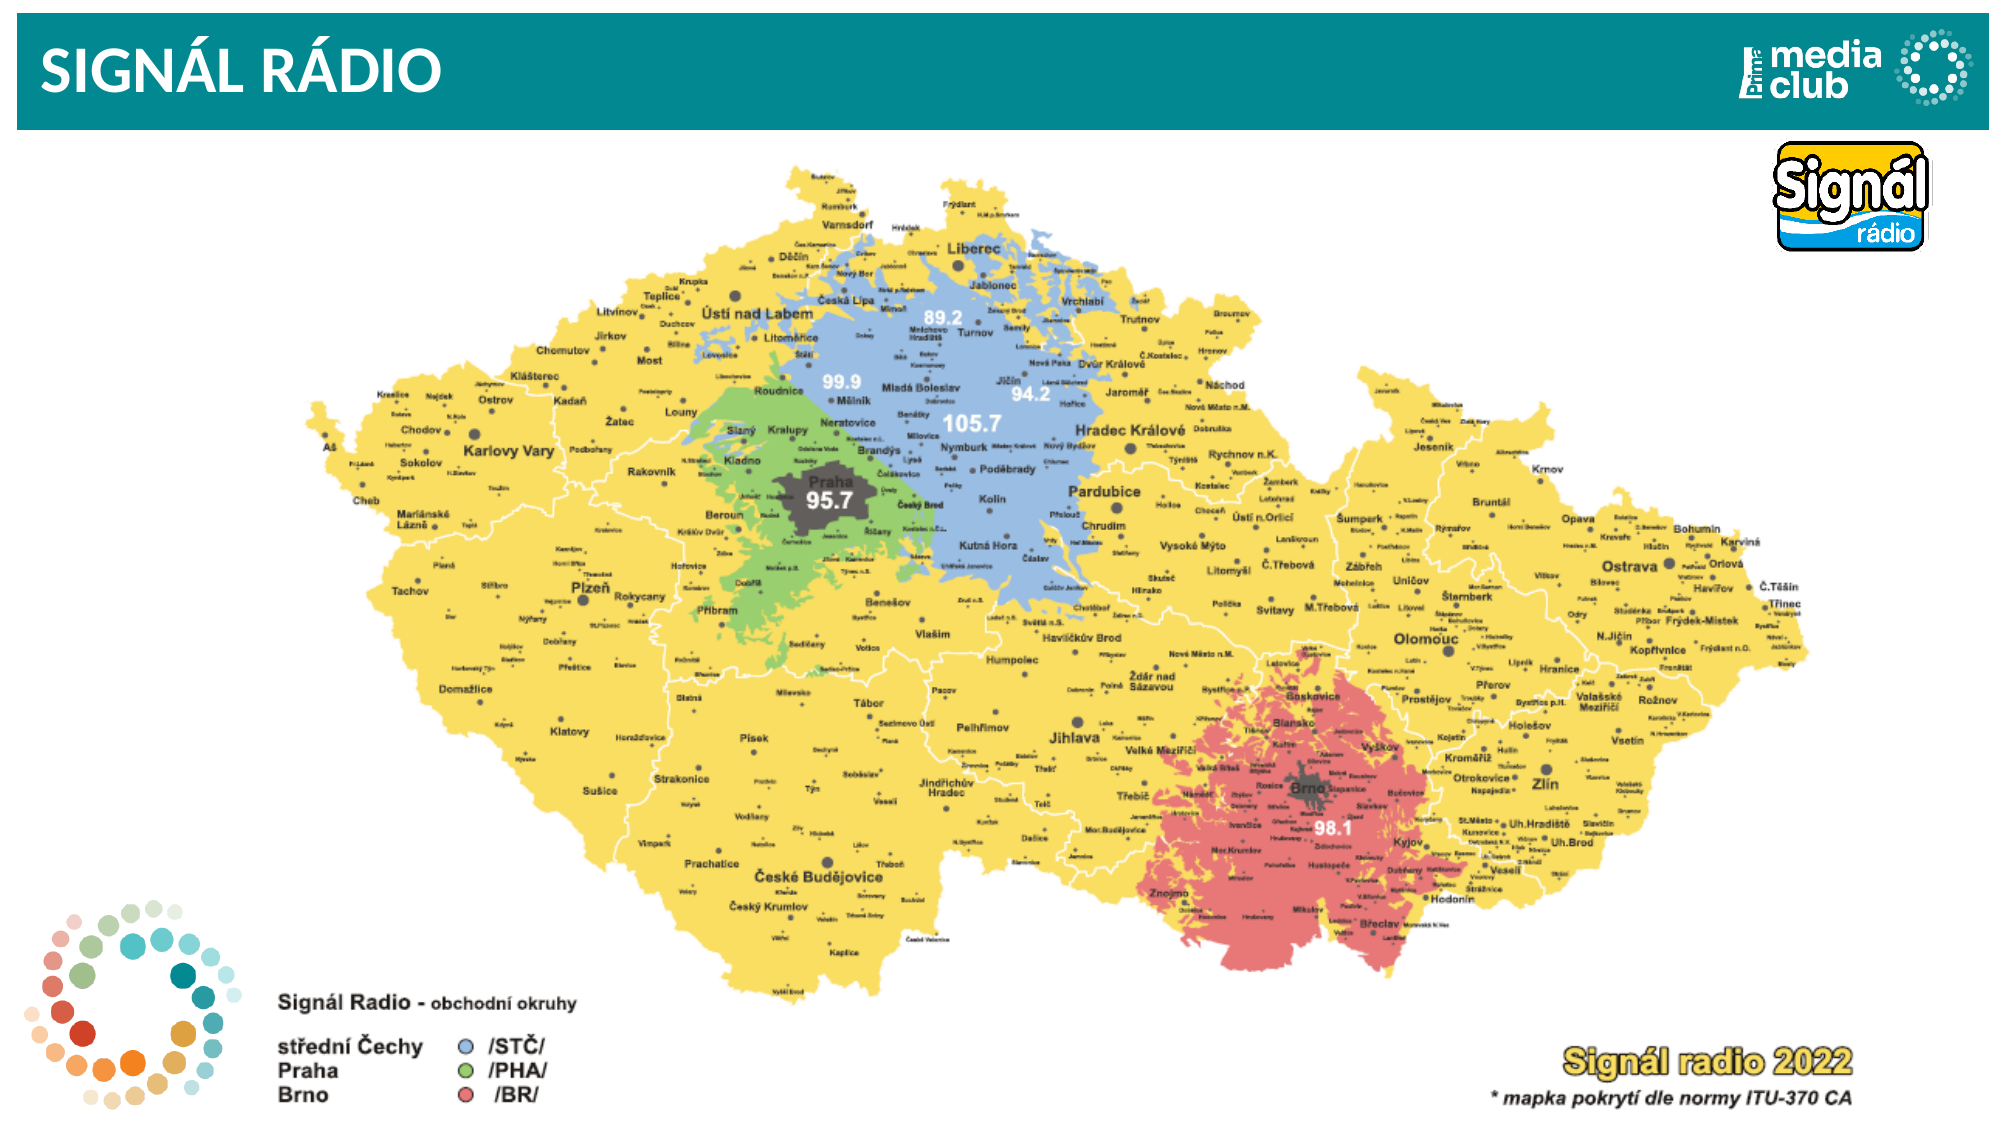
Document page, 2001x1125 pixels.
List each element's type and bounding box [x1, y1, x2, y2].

picture [0, 887, 279, 1123]
picture [17, 13, 1989, 278]
text_box [263, 136, 1856, 1114]
